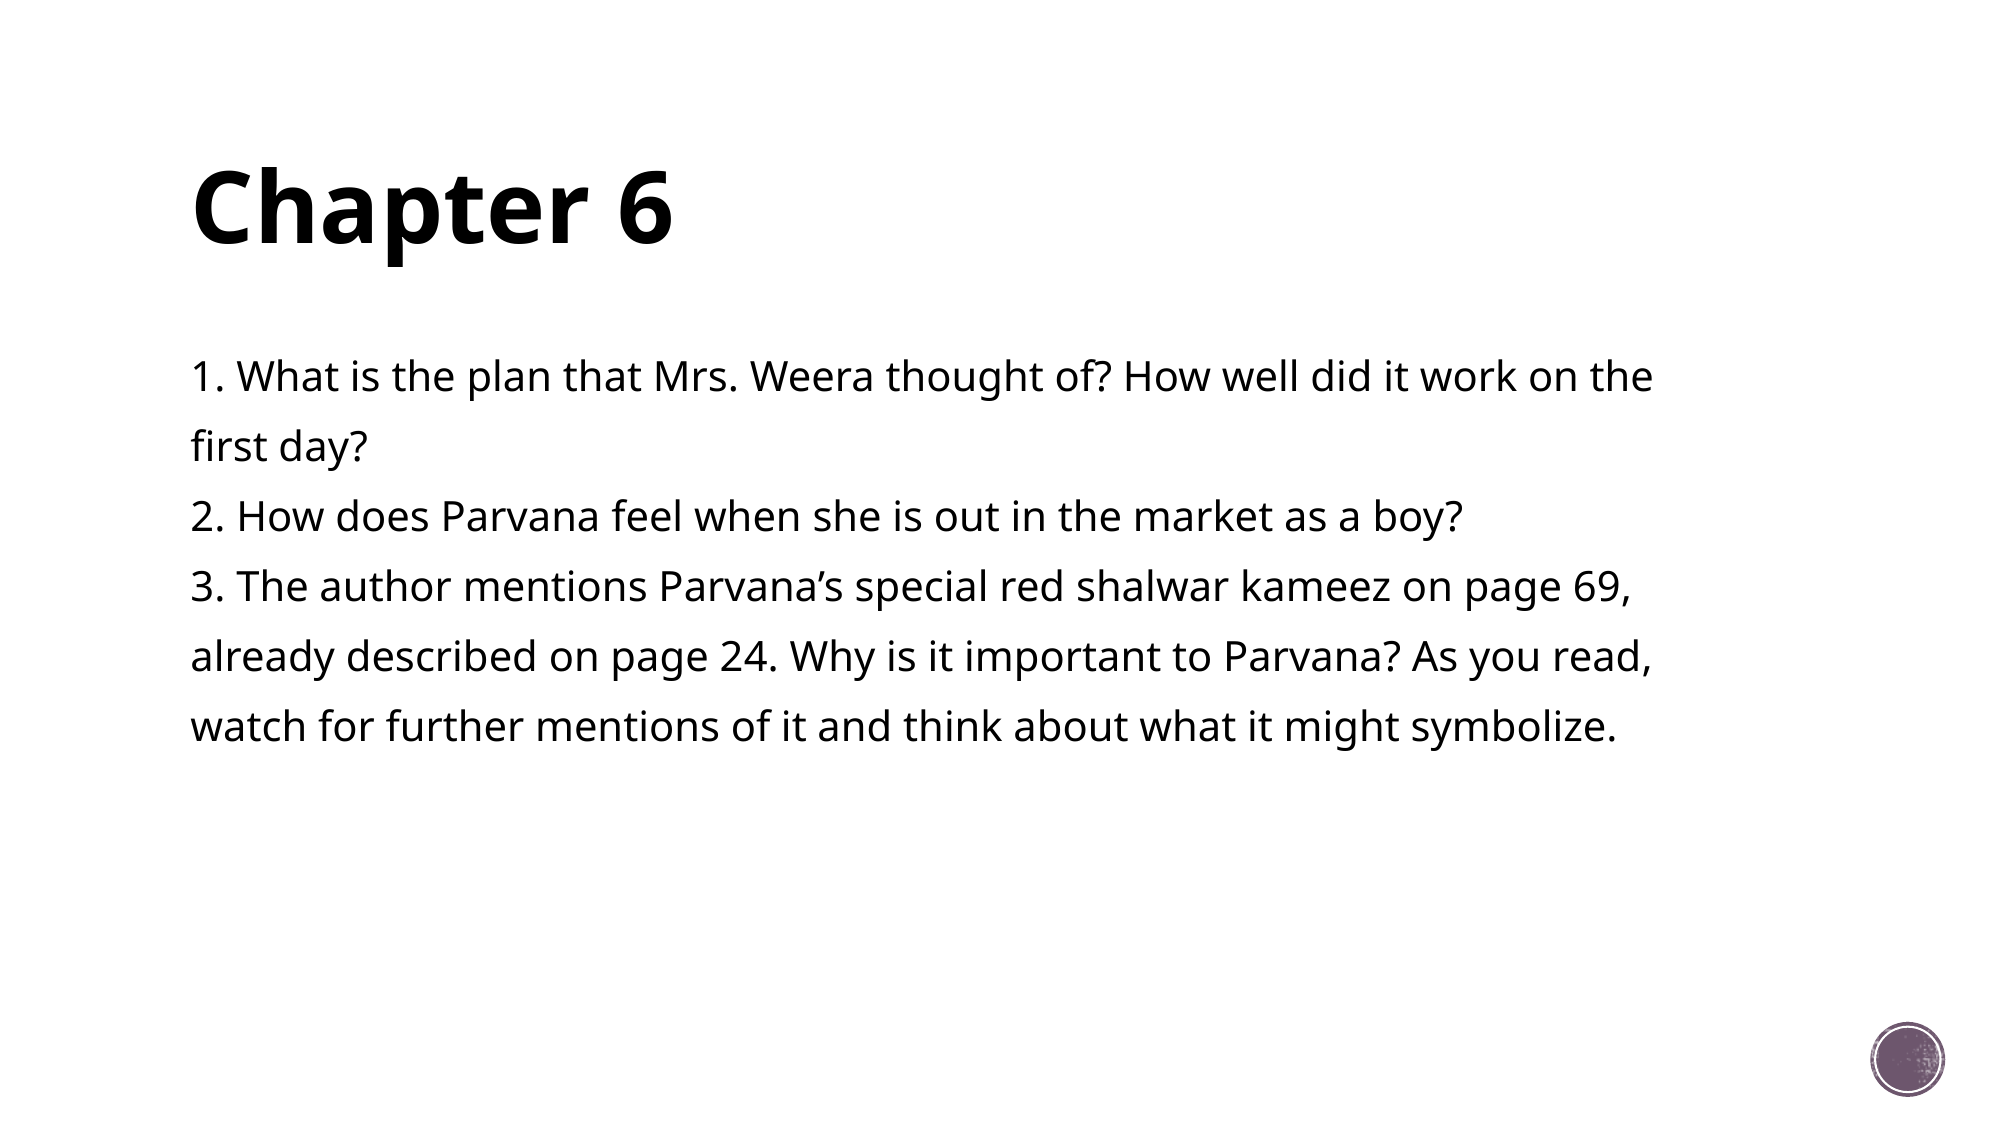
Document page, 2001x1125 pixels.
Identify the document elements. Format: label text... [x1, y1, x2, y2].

list 1. What is the plan that Mrs. Weera thought of? How well did it work on the first day? 2. How does Parvana feel when she is out in the market as a boy? 3. The author mentions Parvana’s special red shalwar kameez on page 69, already described on page 24. Why is it important to Parvana? As you read, watch for further mentions of it and think about what it might symbolize. [175, 348, 1826, 1013]
title Chapter 6 [175, 79, 1826, 344]
